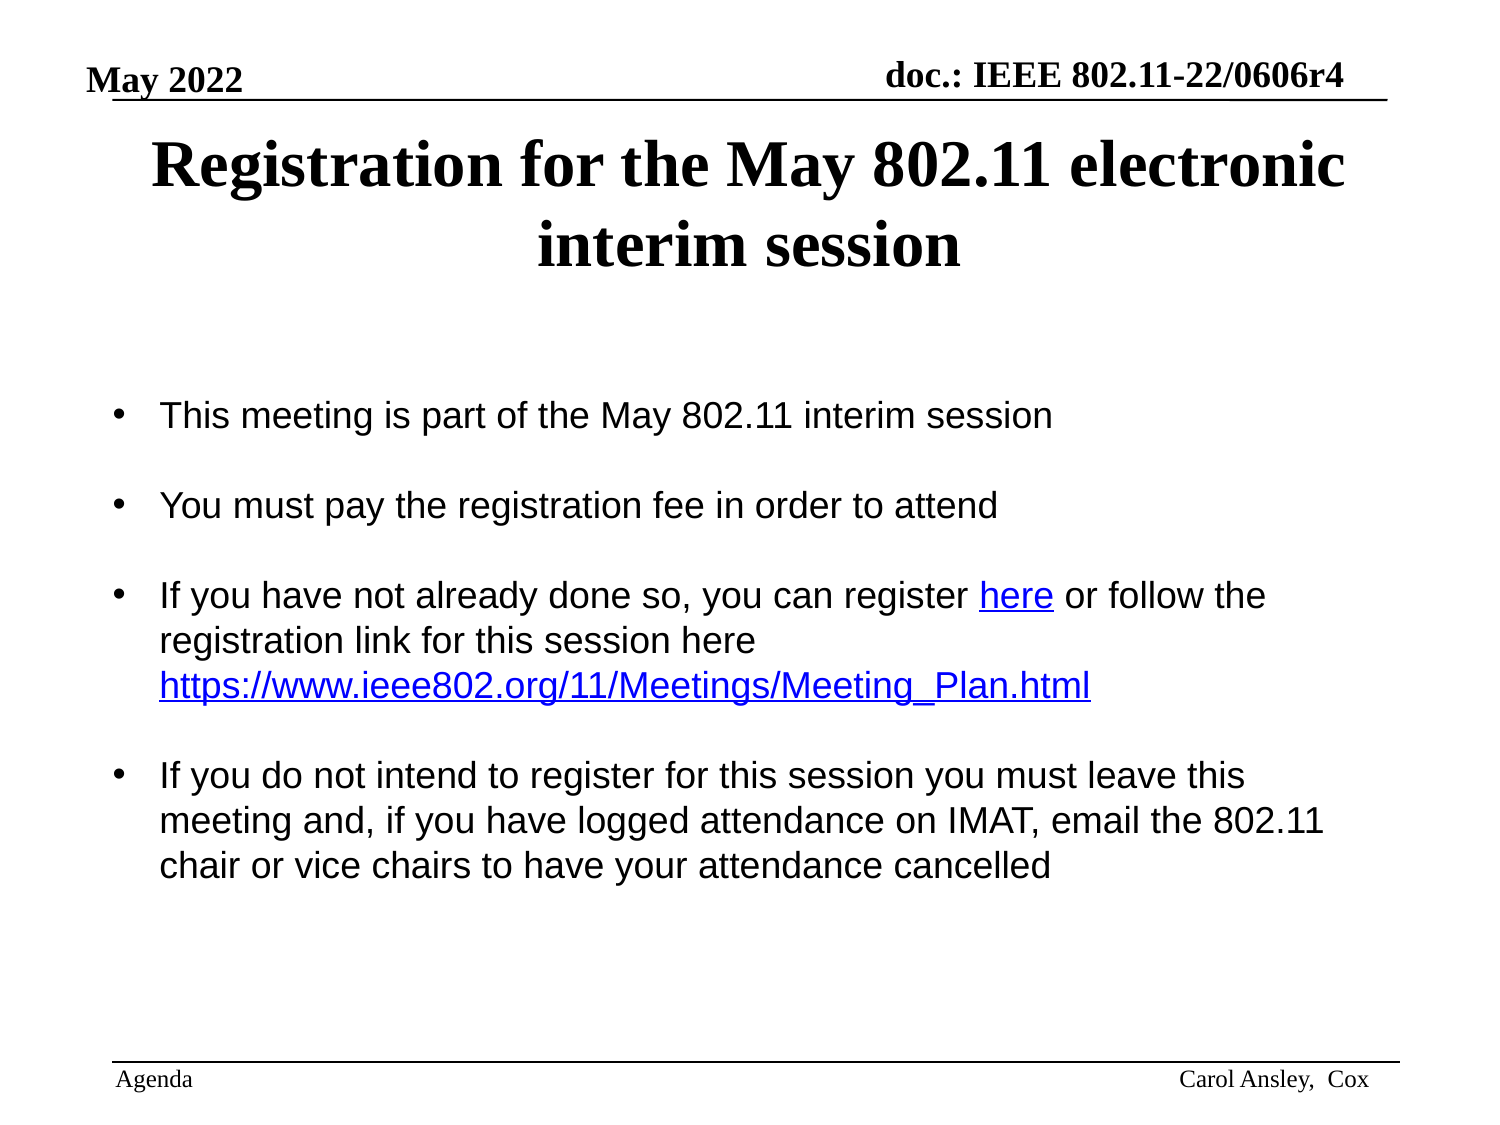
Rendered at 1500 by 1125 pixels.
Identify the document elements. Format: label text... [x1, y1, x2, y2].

list This meeting is part of the May 802.11 interim session You must pay the registration fee in order to attend If you have not already done so, you can register here or follow the registration link for this session here https://www.ieee802.org/11/Meetings/Meeting_Plan.html If you do not intend to register for this session you must leave this meeting and, if you have logged attendance on IMAT, email the 802.11 chair or vice chairs to have your attendance cancelled [111, 383, 1388, 938]
title Registration for the May 802.11 electronic interim session [111, 111, 1388, 288]
